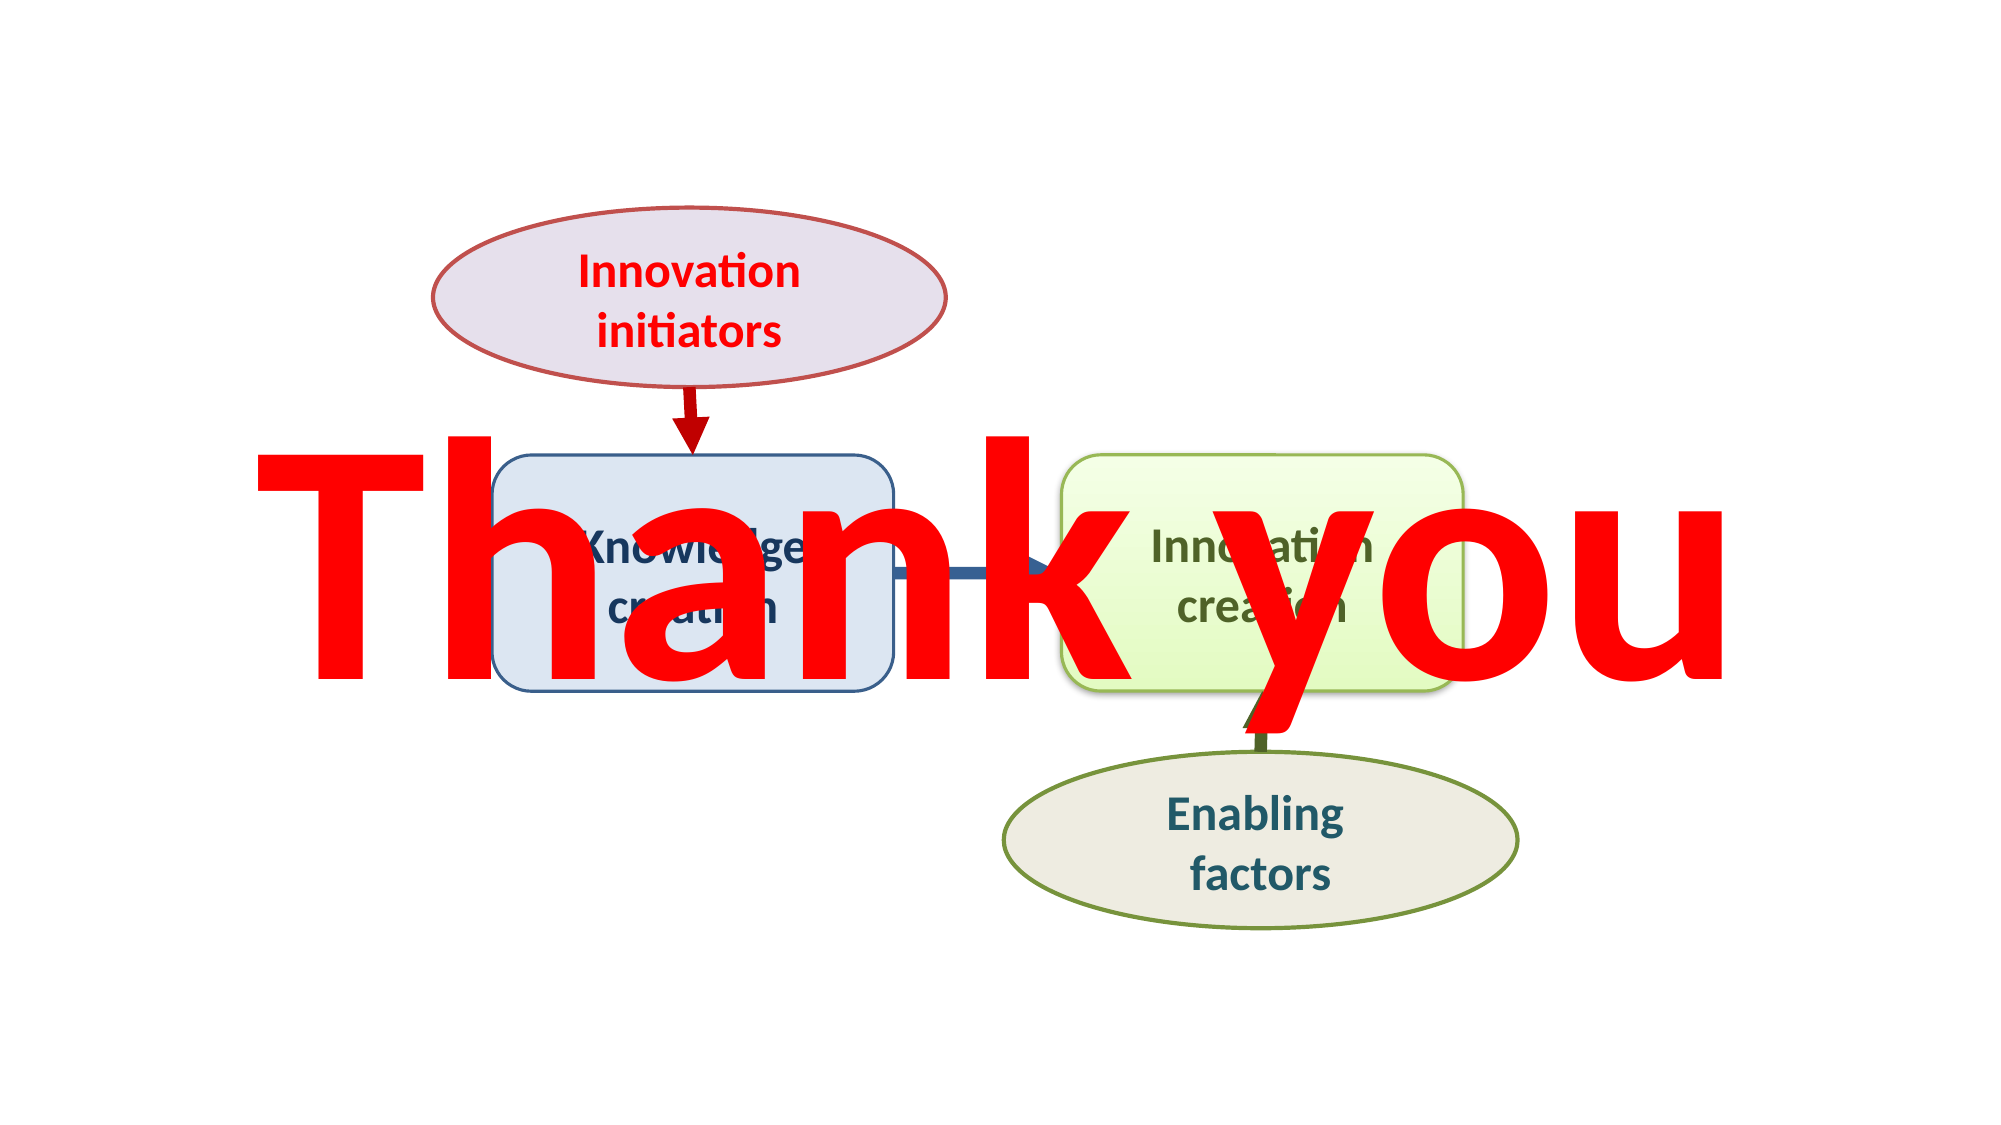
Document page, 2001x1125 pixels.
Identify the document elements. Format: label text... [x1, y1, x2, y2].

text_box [432, 207, 1518, 929]
text_box Thank you [1521, 326, 1827, 756]
text_box Thank you [173, 326, 427, 756]
